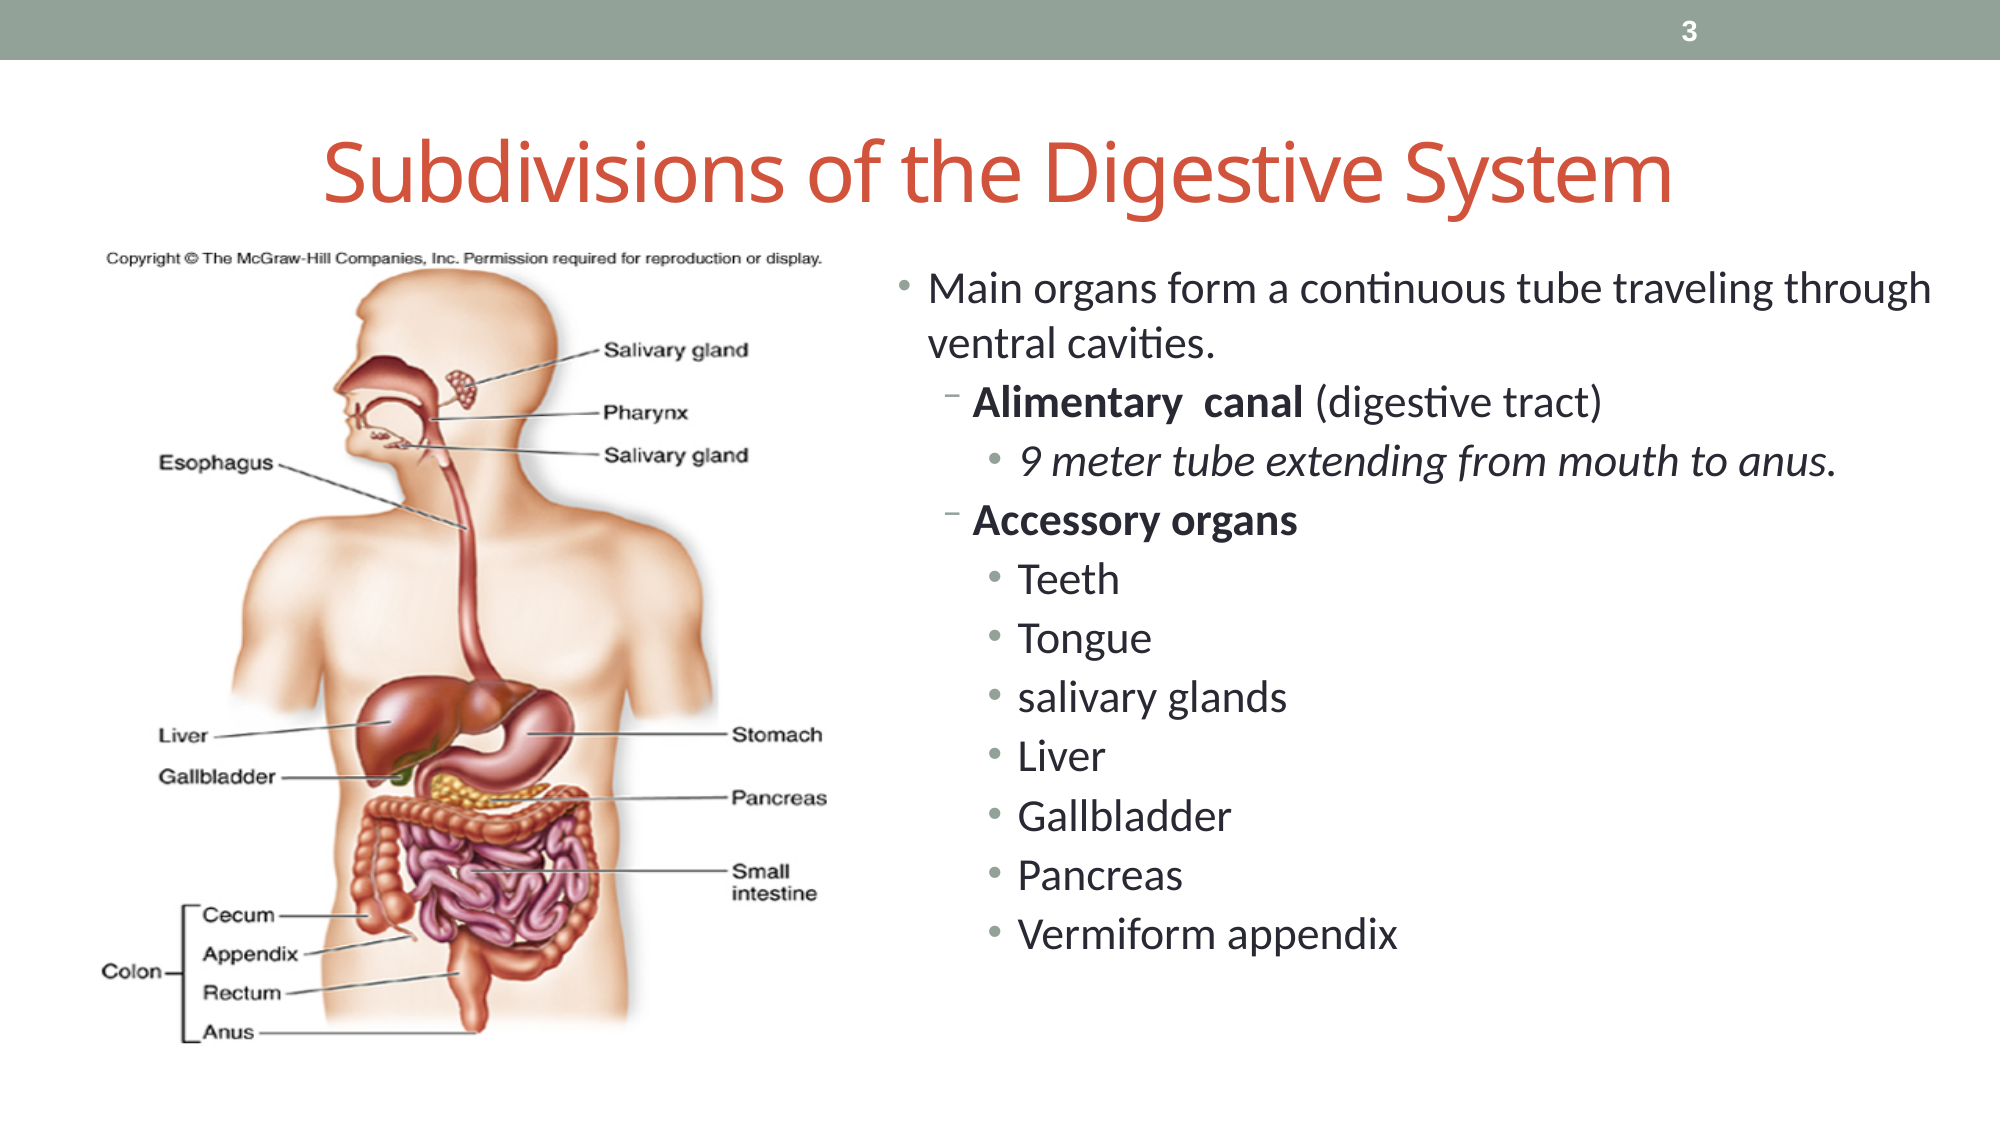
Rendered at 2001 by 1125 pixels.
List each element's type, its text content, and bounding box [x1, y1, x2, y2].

list Main organs form a continuous tube traveling through ventral cavities. Alimentary canal (digestive tract) 9 meter tube extending from mouth to anus. Accessory organs Teeth Tongue salivary glands Liver Gallbladder Pancreas Vermiform appendix [882, 249, 1950, 1116]
picture [99, 249, 830, 1046]
title Subdivisions of the Digestive System [99, 87, 1900, 250]
slide_number 3 [1666, 3, 1900, 57]
